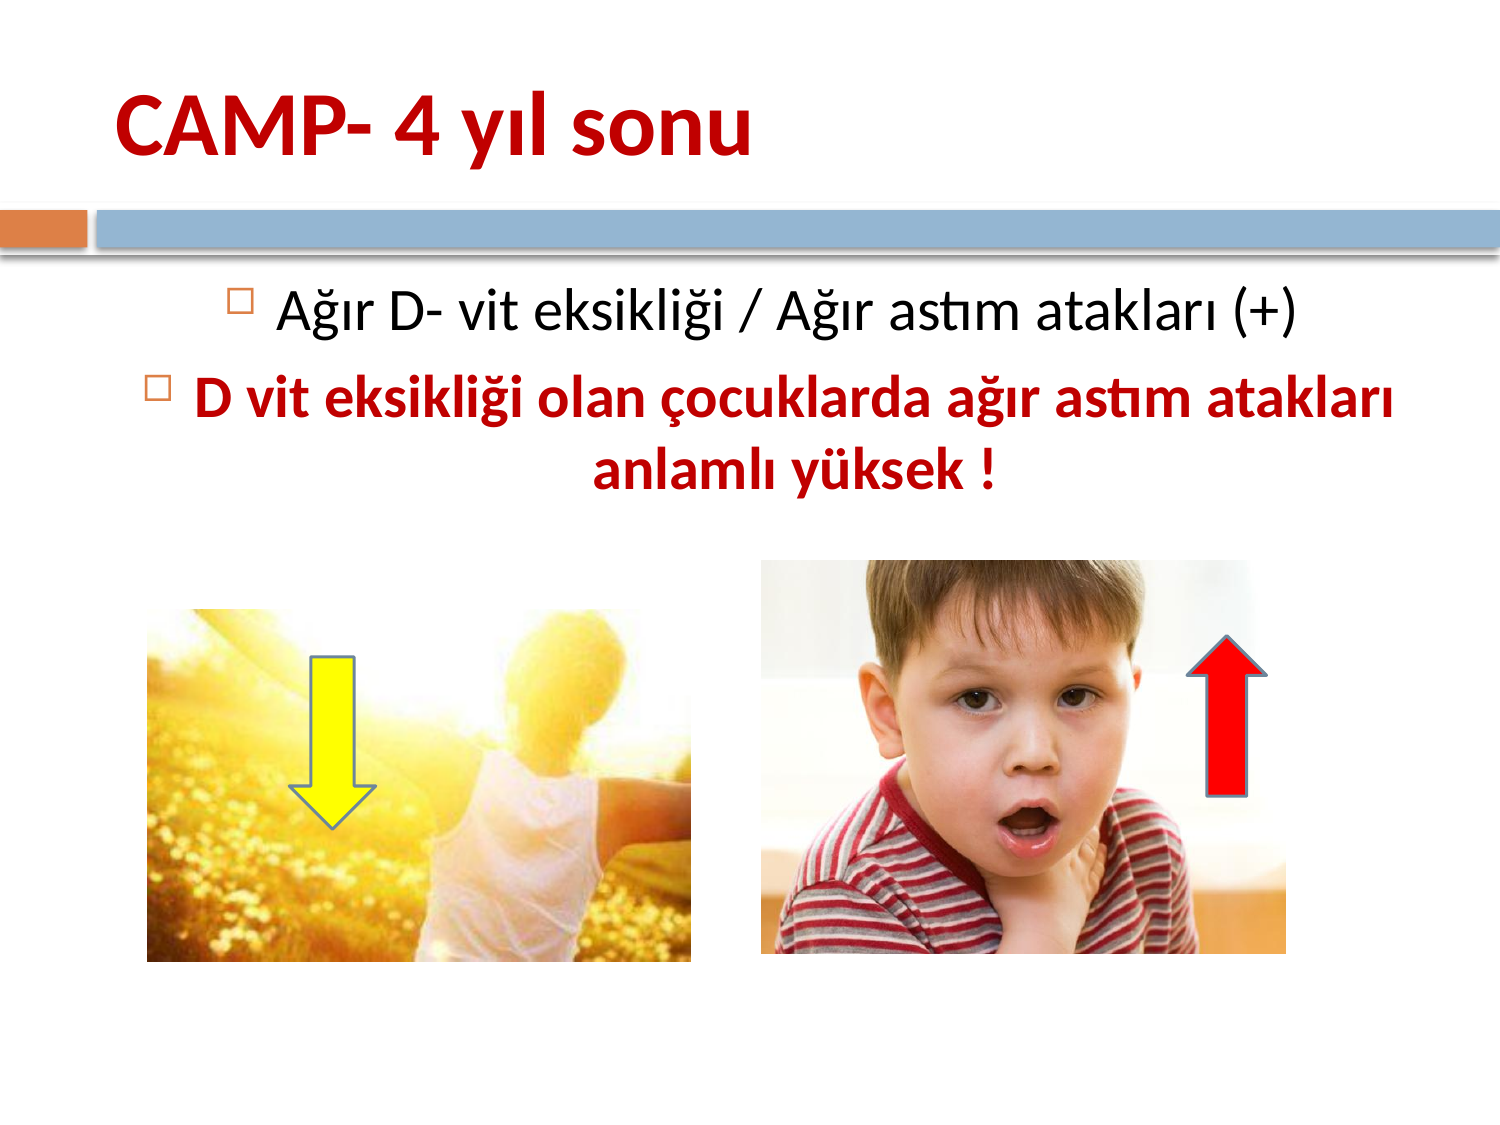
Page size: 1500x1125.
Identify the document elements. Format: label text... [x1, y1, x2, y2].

picture [147, 609, 692, 962]
picture [761, 560, 1286, 954]
list Ağır D- vit eksikliği / Ağır astım atakları (+) D vit eksikliği olan çocuklarda ağır astım atakları anlamlı yüksek ! [100, 262, 1438, 1000]
title CAMP- 4 yıl sonu [100, 37, 1438, 200]
